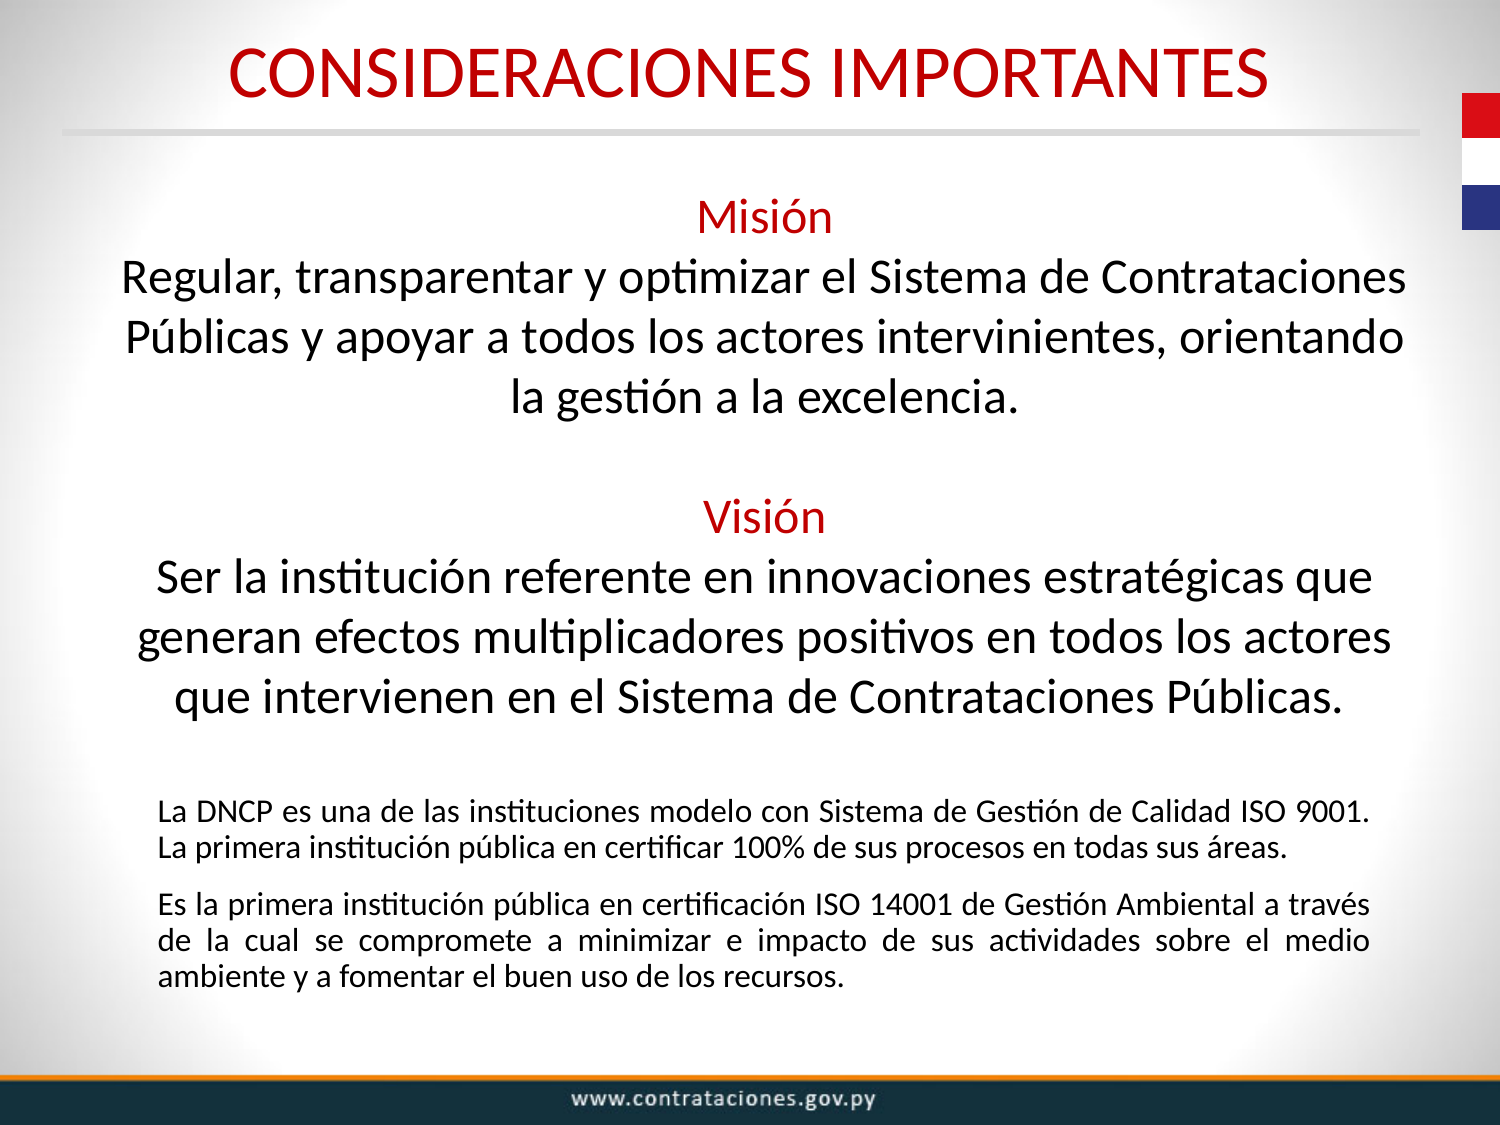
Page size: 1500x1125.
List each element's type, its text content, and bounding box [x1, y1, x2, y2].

list La DNCP es una de las instituciones modelo con Sistema de Gestión de Calidad ISO 9001. La primera institución pública en certificar 100% de sus procesos en todas sus áreas. Es la primera institución pública en certificación ISO 14001 de Gestión Ambiental a través de la cual se compromete a minimizar e impacto de sus actividades sobre el medio ambiente y a fomentar el buen uso de los recursos. [142, 792, 1388, 1125]
picture [0, 0, 1500, 1125]
title CONSIDERACIONES IMPORTANTES [103, 15, 1397, 129]
text_box Misión Regular, transparentar y optimizar el Sistema de Contrataciones Públicas y apoyar a todos los actores intervinientes, orientando la gestión a la excelencia. Visión Ser la institución referente en innovaciones estratégicas que generan efectos multiplicadores positivos en todos los actores que intervienen en el Sistema de Contrataciones Públicas. [103, 176, 1427, 792]
